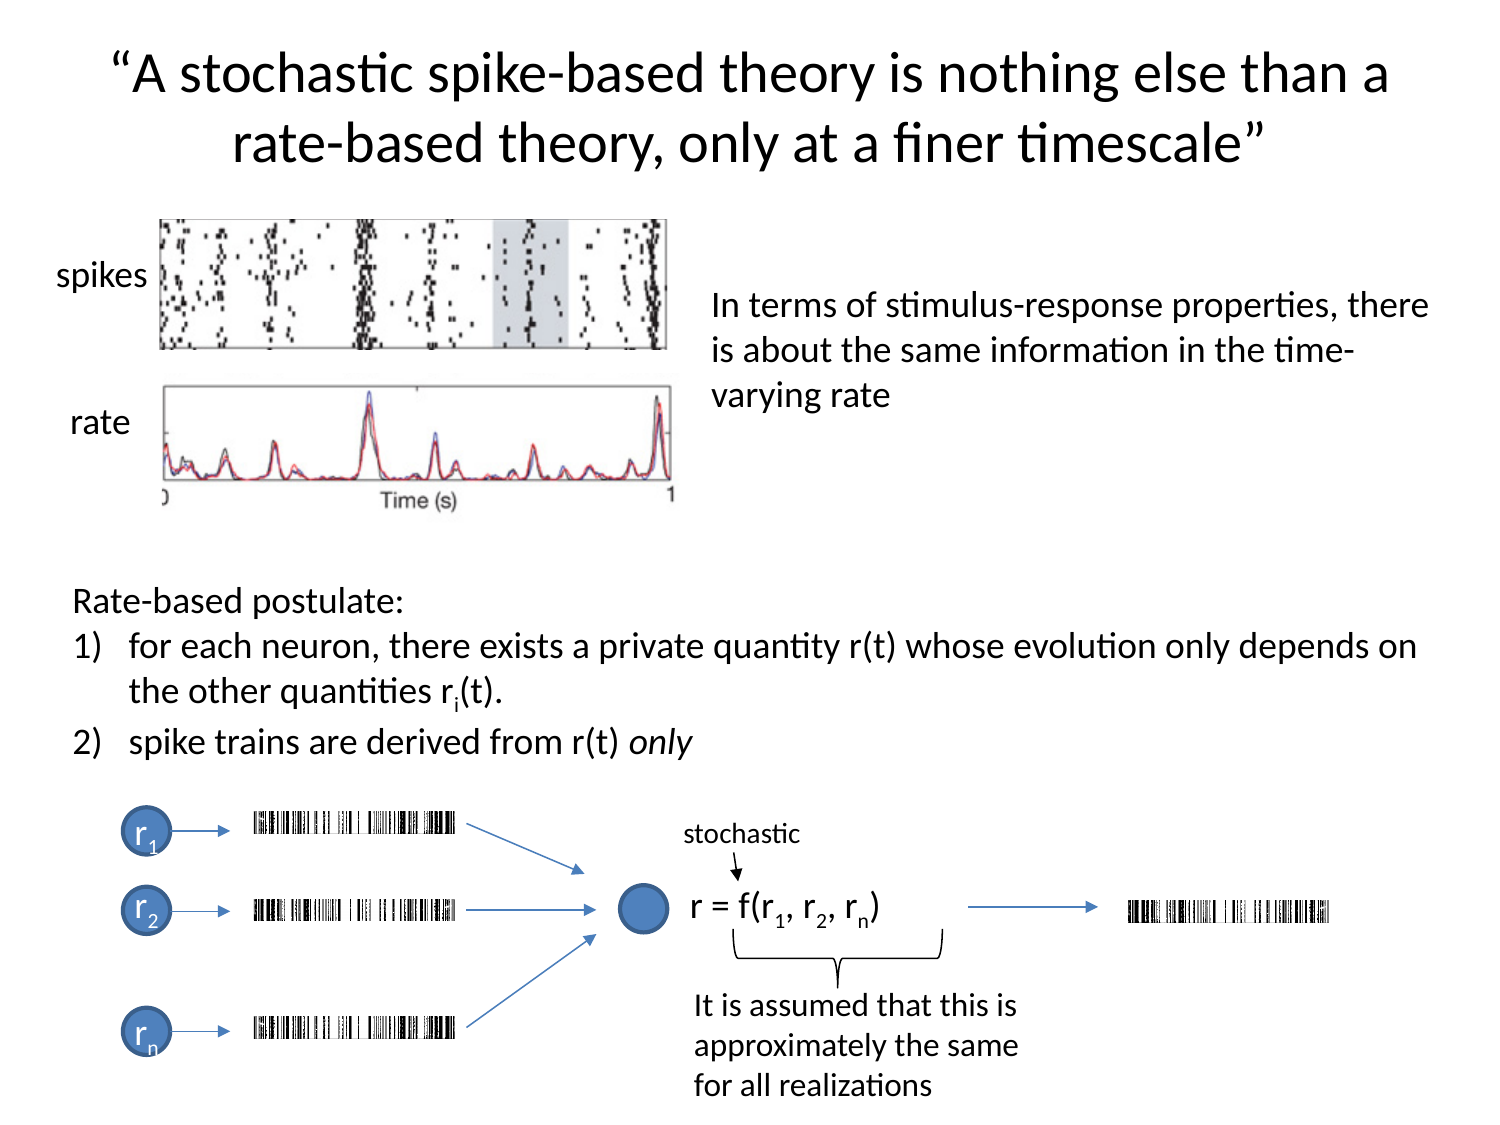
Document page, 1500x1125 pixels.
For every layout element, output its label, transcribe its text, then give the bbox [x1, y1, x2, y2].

picture [253, 898, 455, 921]
text_box r1 [119, 800, 174, 867]
picture [159, 219, 668, 350]
title “A stochastic spike-based theory is nothing else than a rate-based theory, only at a finer timescale” [75, 45, 1425, 233]
text_box rn [119, 1001, 174, 1067]
text_box It is assumed that this is approximately the same for all realizations [679, 975, 1069, 1111]
text_box In terms of stimulus-response properties, there is about the same information in the time-varying rate [696, 272, 1463, 423]
text_box rate [55, 389, 146, 450]
text_box r2 [119, 873, 174, 940]
text_box [617, 883, 670, 935]
picture [253, 811, 455, 834]
text_box stochastic [668, 807, 816, 857]
text_box Rate-based postulate: for each neuron, there exists a private quantity r(t) whose evolution only depends on the other quantities ri(t). spike trains are derived from r(t) only [57, 568, 1464, 770]
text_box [466, 823, 585, 875]
text_box [732, 928, 944, 975]
text_box spikes [41, 242, 154, 303]
picture [161, 373, 692, 528]
picture [1127, 900, 1329, 923]
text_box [466, 933, 597, 1028]
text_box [733, 852, 739, 882]
text_box r = f(r1, r2, rn) [675, 873, 896, 940]
picture [253, 1016, 455, 1039]
